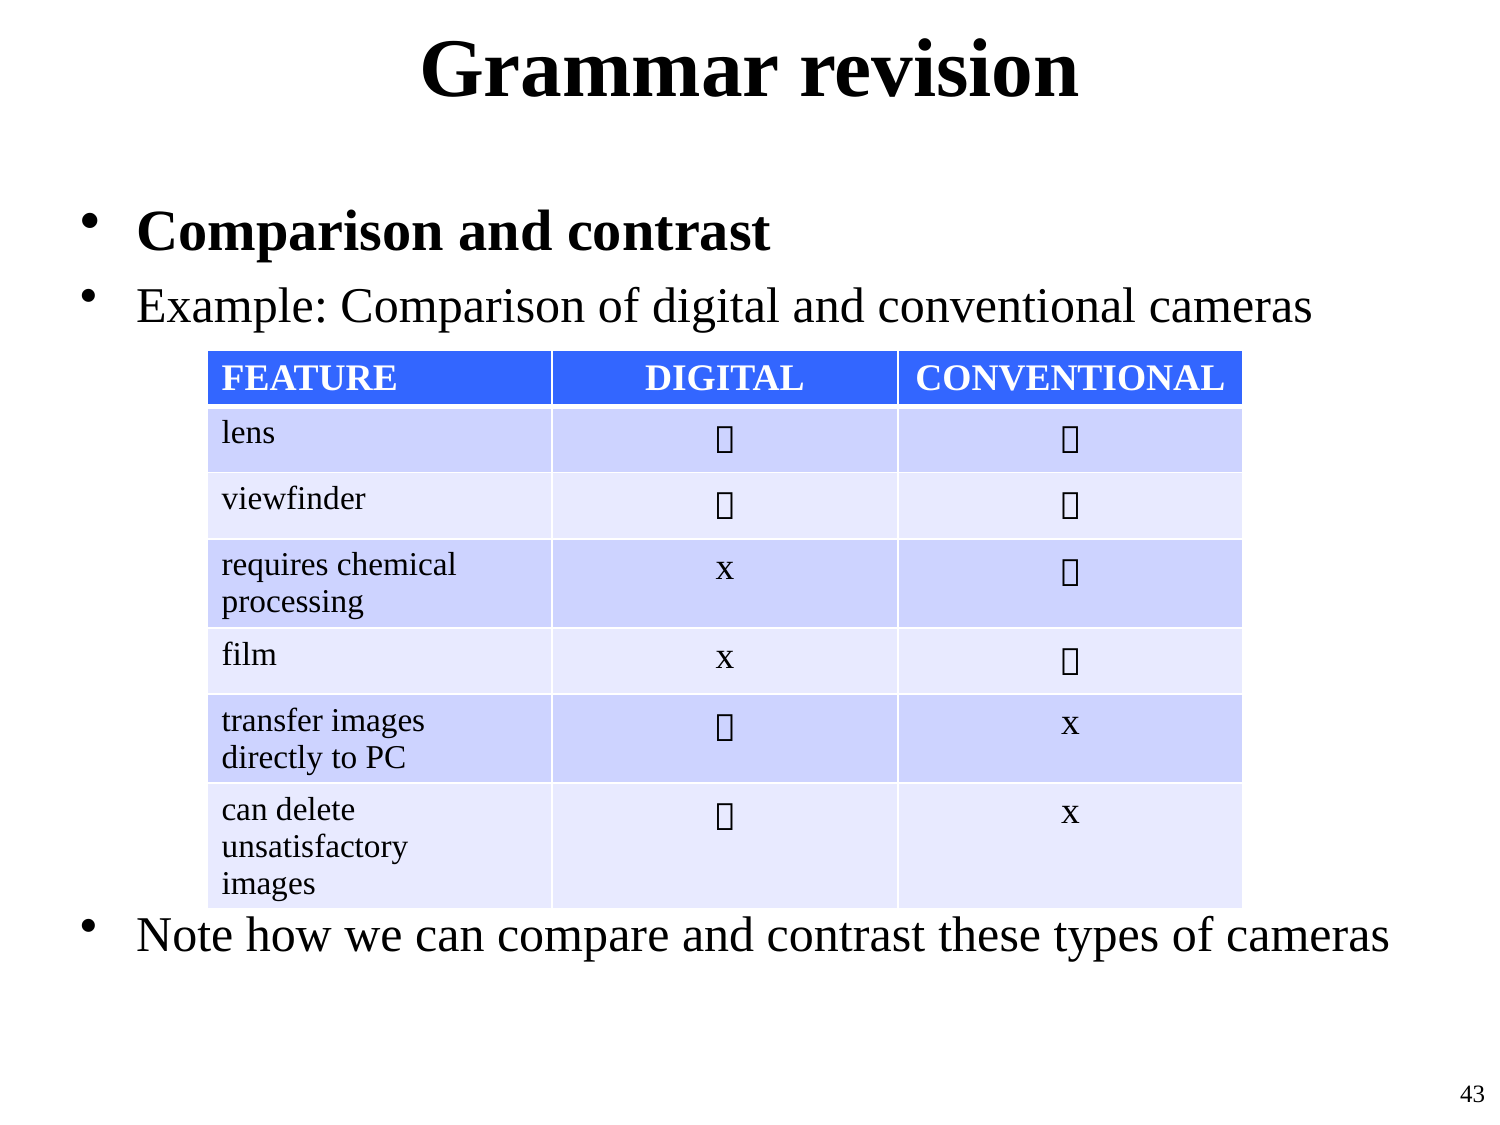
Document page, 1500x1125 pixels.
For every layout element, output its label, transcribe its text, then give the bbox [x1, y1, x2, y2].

table_cell lens [208, 409, 551, 472]
table_cell transfer images directly to PC [208, 695, 551, 782]
table_cell  [553, 473, 897, 538]
table_cell x [553, 629, 897, 693]
table_cell requires chemical processing [208, 540, 551, 627]
table_cell x [553, 540, 897, 627]
list Comparison and contrast Example: Comparison of digital and conventional cameras Note how we can compare and contrast these types of cameras [64, 184, 1447, 1002]
table_cell  [899, 540, 1242, 627]
table_cell film [208, 629, 551, 693]
table_cell  [553, 409, 897, 472]
title Grammar revision [0, 0, 1500, 126]
table_cell  [553, 695, 897, 782]
table_header DIGITAL [553, 351, 897, 404]
table_cell viewfinder [208, 473, 551, 538]
table_header FEATURE [208, 351, 551, 404]
table_cell can delete unsatisfactory images [208, 784, 551, 908]
table_cell  [899, 473, 1242, 538]
slide_number 43 [1186, 1069, 1500, 1125]
table_cell  [899, 409, 1242, 472]
table_cell  [553, 784, 897, 908]
table_header CONVENTIONAL [899, 351, 1242, 404]
table_cell x [899, 784, 1242, 908]
table_cell  [899, 629, 1242, 693]
table_cell x [899, 695, 1242, 782]
